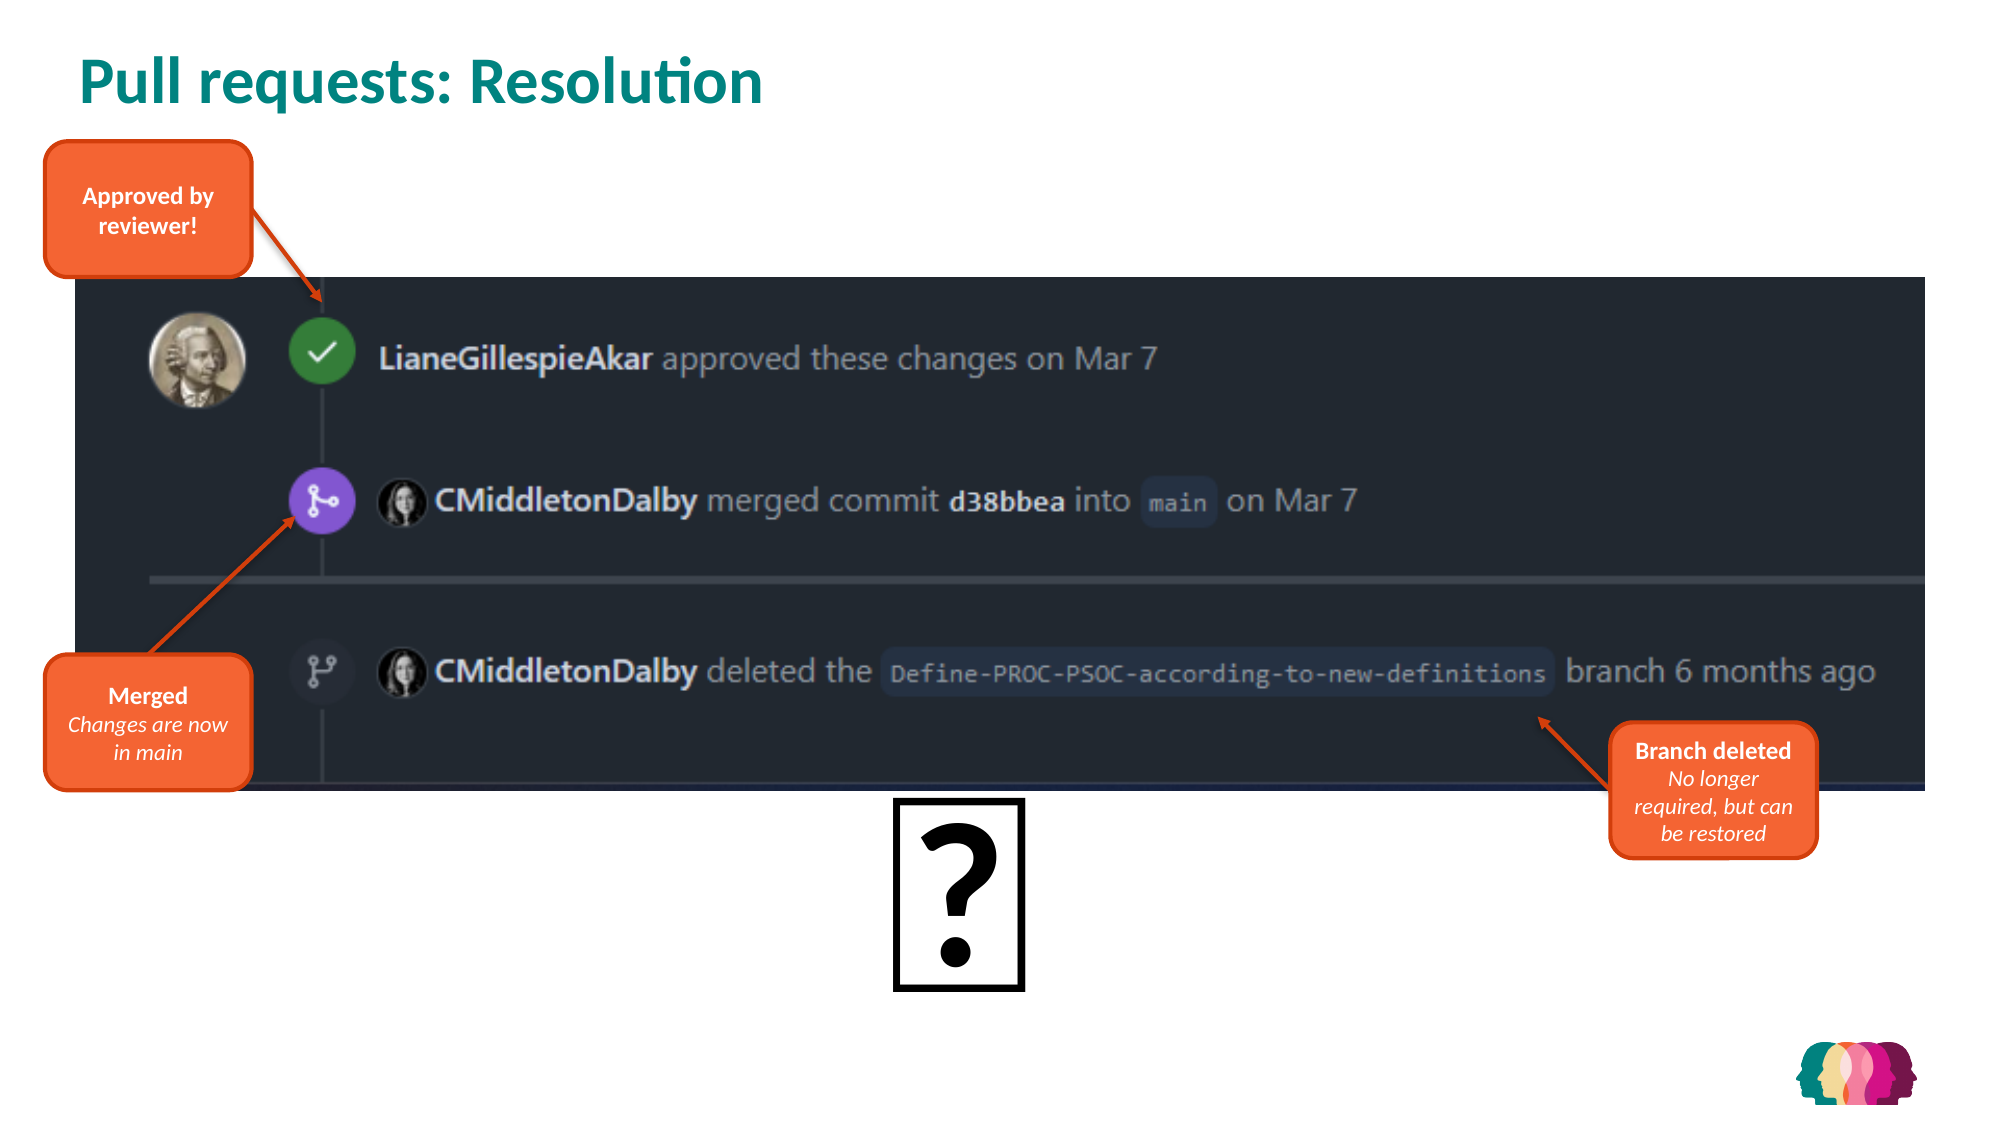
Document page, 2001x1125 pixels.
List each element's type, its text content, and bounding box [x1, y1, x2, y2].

picture [1796, 1042, 1917, 1105]
title Pull requests: Resolution [64, 38, 1936, 188]
text_box Merged Changes are now in main [42, 652, 70, 793]
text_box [1537, 716, 1611, 791]
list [74, 276, 1926, 791]
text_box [251, 208, 323, 303]
text_box Approved by reviewer! [42, 139, 254, 280]
text_box Branch deleted No longer required, but can be restored [1608, 802, 1820, 861]
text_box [147, 515, 296, 655]
text_box 🥳 [872, 802, 1280, 1058]
